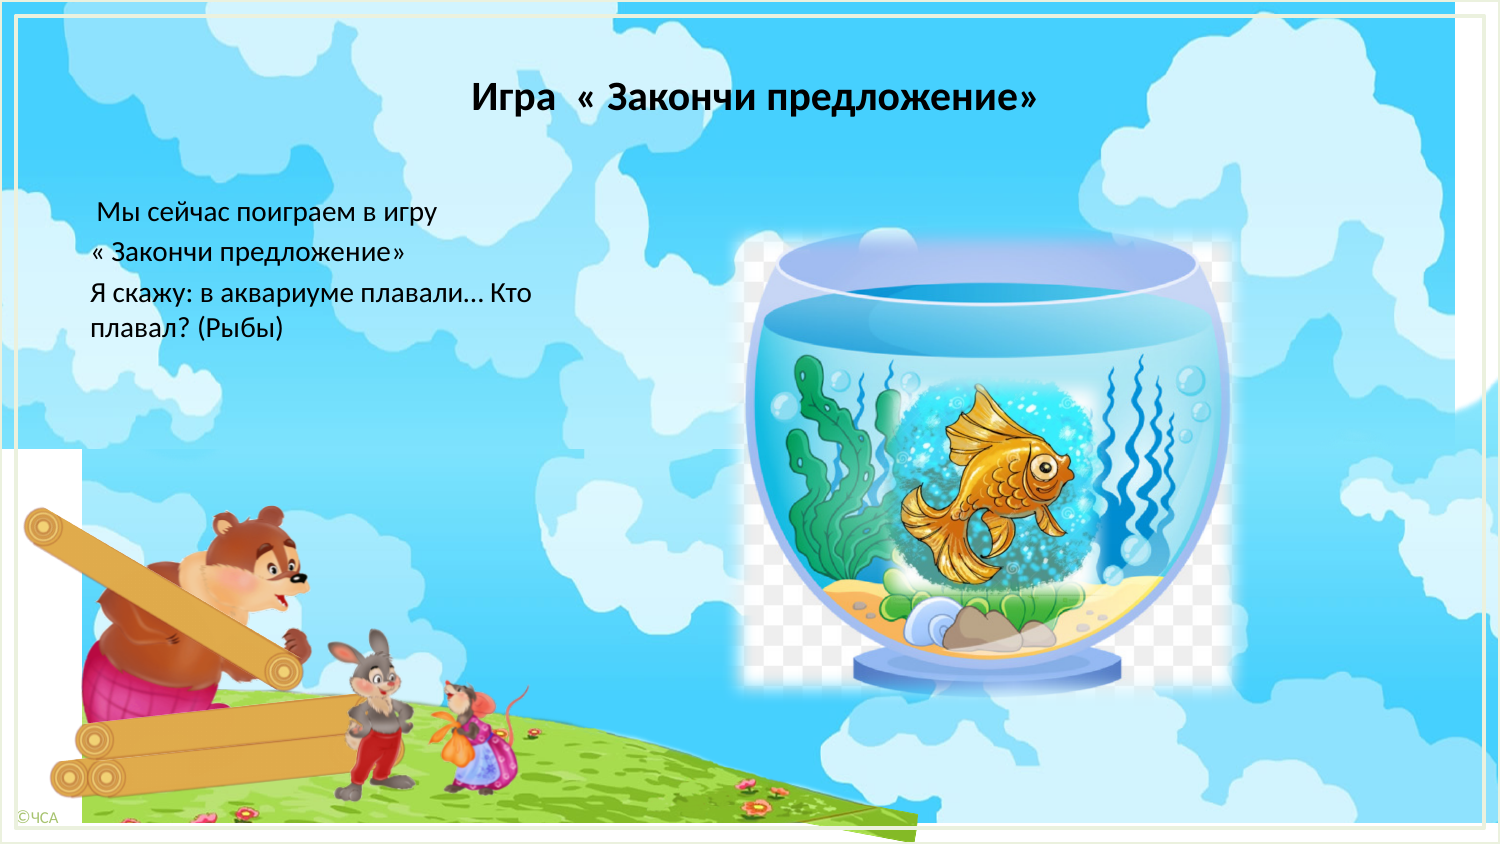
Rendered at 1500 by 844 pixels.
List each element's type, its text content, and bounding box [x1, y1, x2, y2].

title Игра « Закончи предложение» [75, 33, 1438, 177]
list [720, 221, 1250, 706]
picture [2, 2, 1498, 842]
list Мы сейчас поиграем в игру « Закончи предложение» Я скажу: в аквариуме плавали… Кто плавал? (Рыбы) [75, 184, 569, 762]
